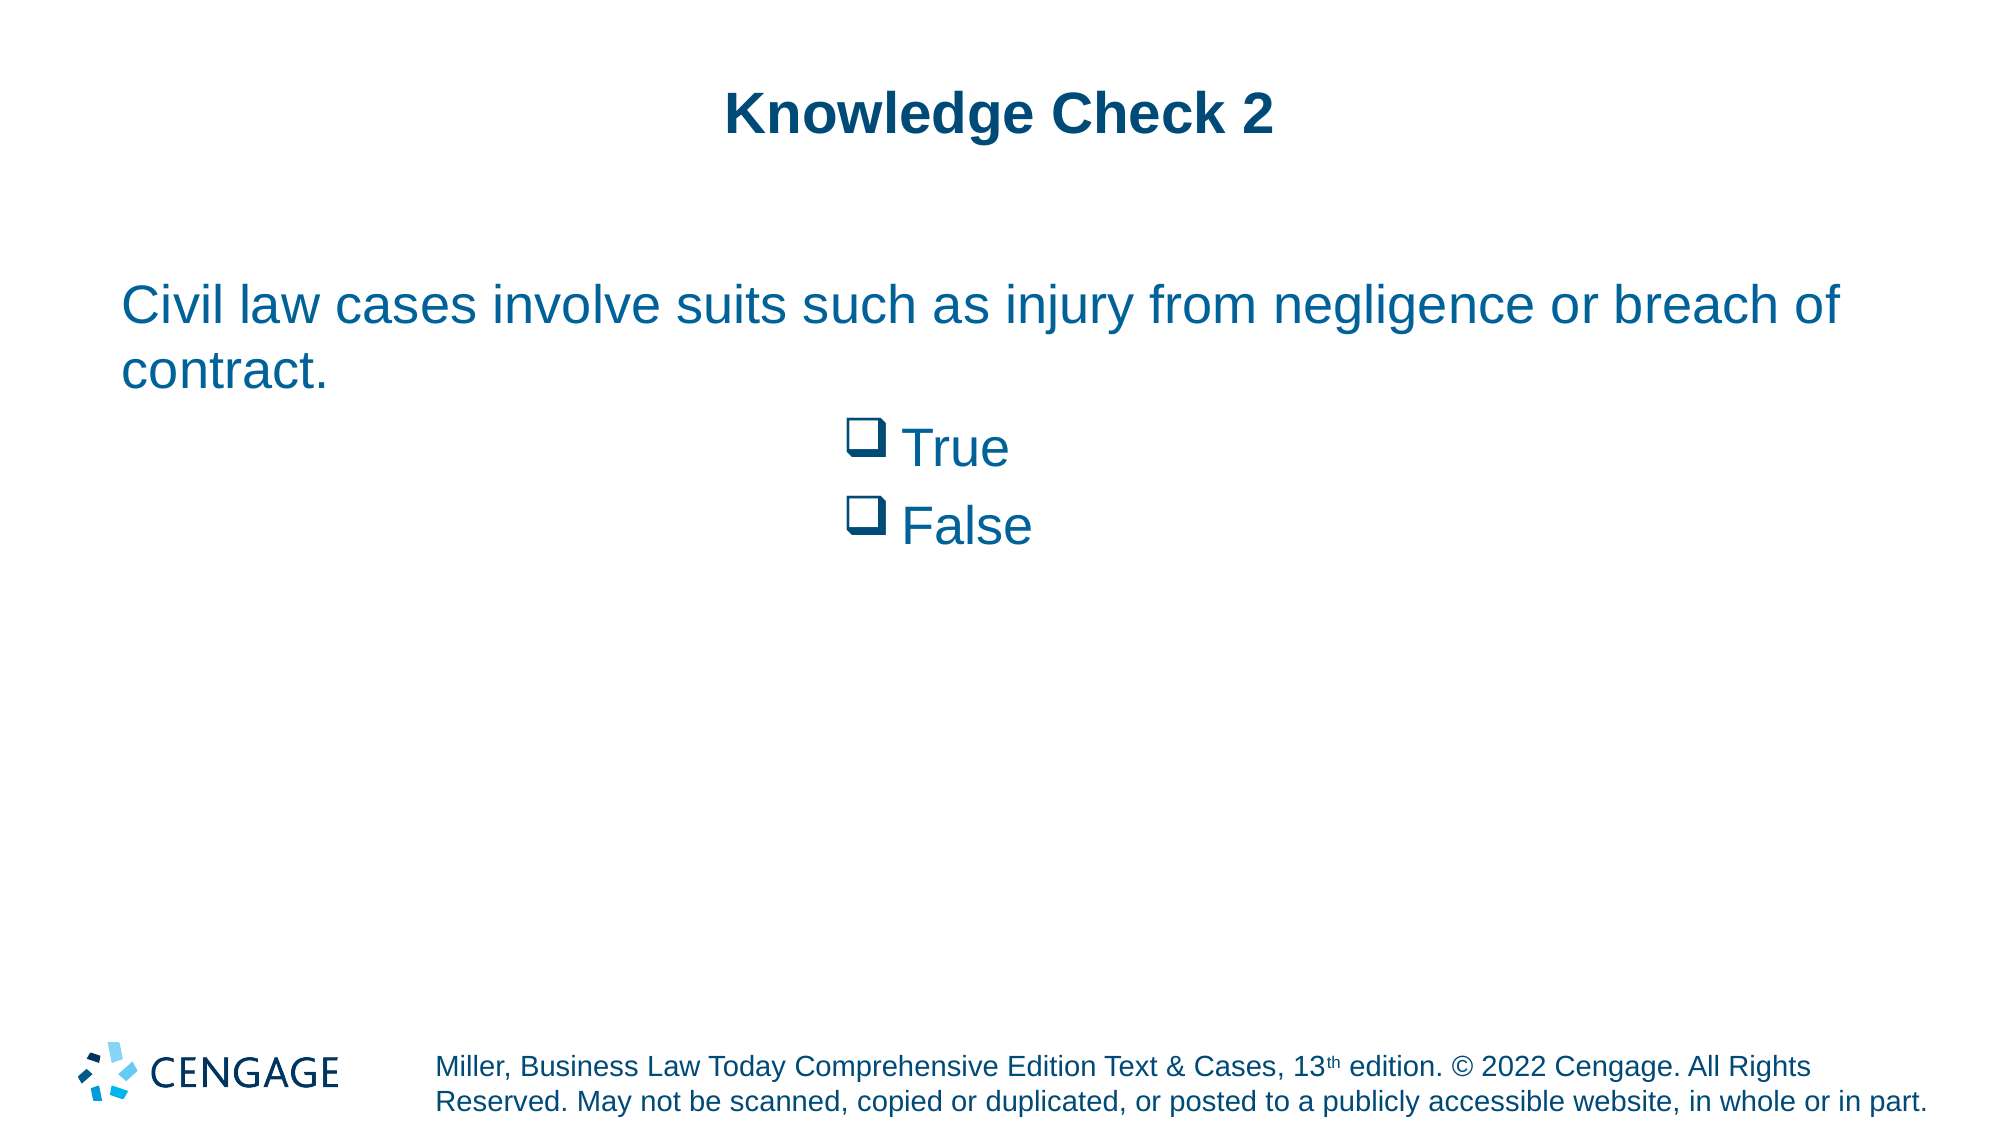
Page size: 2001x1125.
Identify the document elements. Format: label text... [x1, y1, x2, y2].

picture [78, 1042, 338, 1101]
title Knowledge Check 2 [137, 59, 1863, 171]
list Civil law cases involve suits such as injury from negligence or breach of contract. True False [121, 268, 1880, 990]
